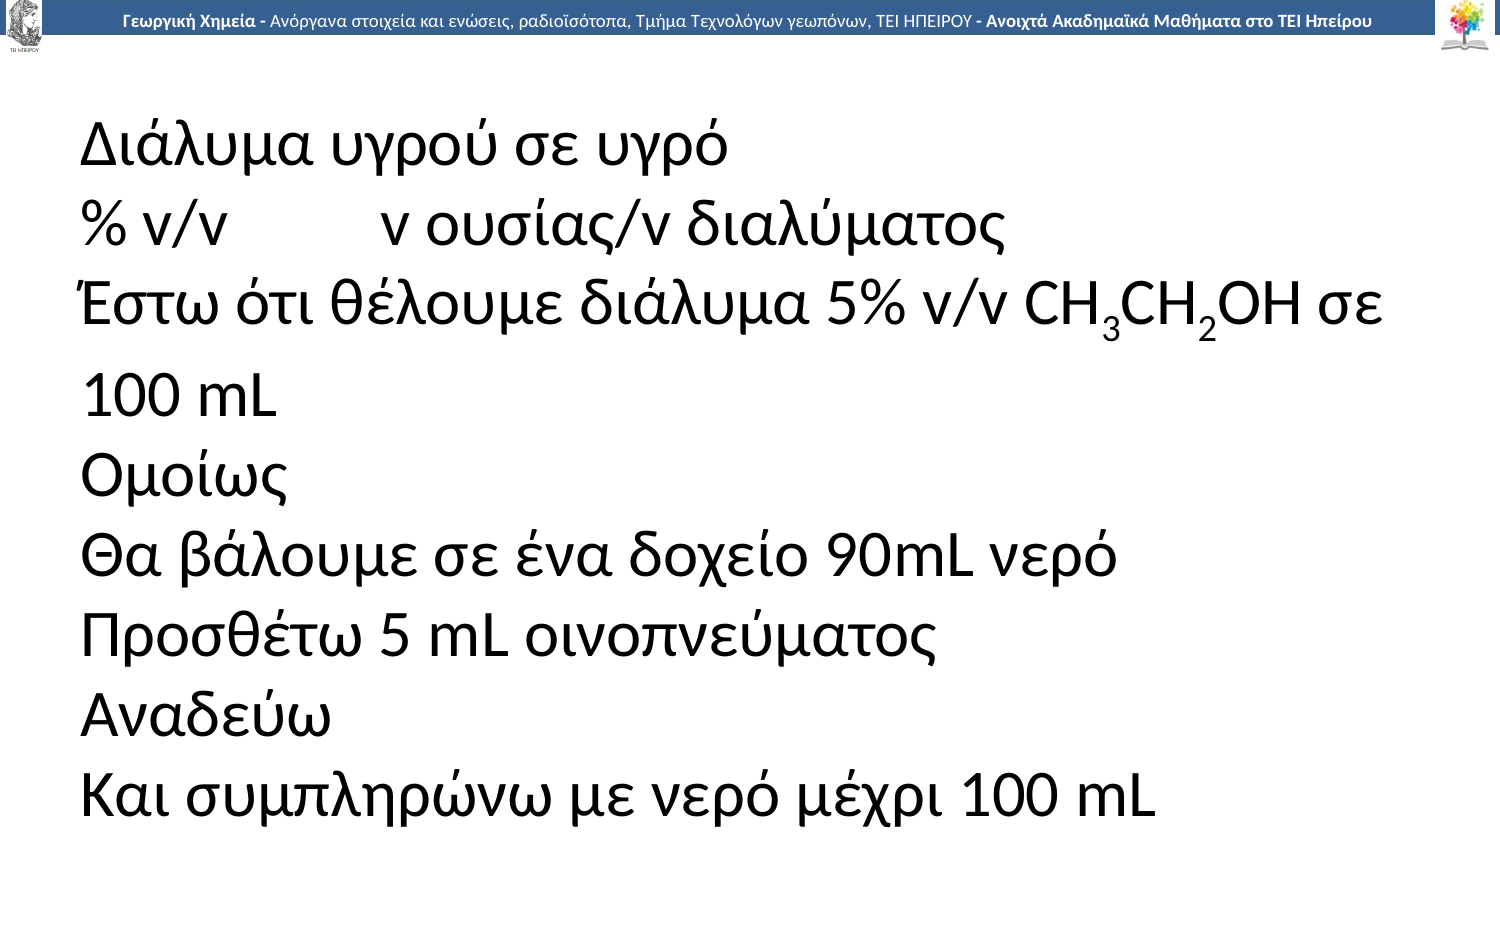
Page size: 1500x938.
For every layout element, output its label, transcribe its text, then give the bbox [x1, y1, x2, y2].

picture [1435, 0, 1495, 52]
text_box Διάλυμα υγρού σε υγρό % v/v v ουσίας/v διαλύματος Έστω ότι θέλουμε διάλυμα 5% v/v CH3CH2OH σε 100 mL Ομοίως Θα βάλουμε σε ένα δοχείο 90mL νερό Προσθέτω 5 mL οινοπνεύματος Αναδεύω Και συμπληρώνω με νερό μέχρι 100 mL [64, 90, 1400, 918]
picture [6, 0, 42, 54]
